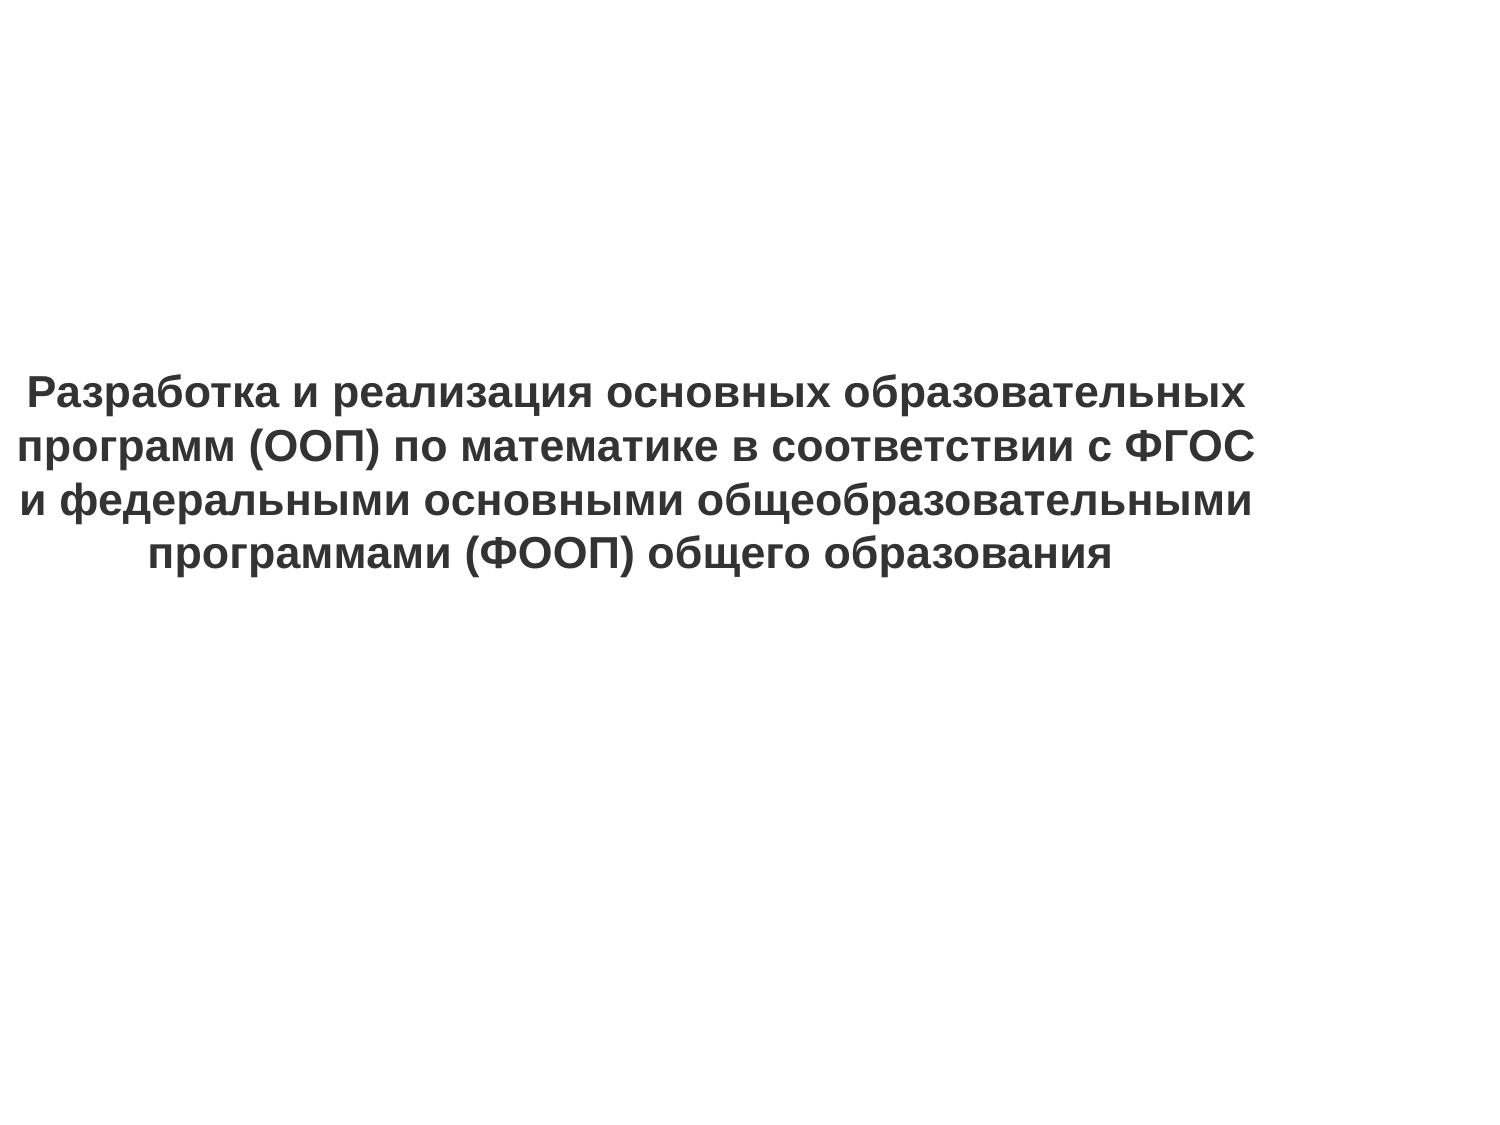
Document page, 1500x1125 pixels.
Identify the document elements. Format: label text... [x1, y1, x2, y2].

title Разработка и реализация основных образовательных программ (ООП) по математике в соответствии с ФГОС и федеральными основными общеобразовательными программами (ФООП) общего образования [0, 349, 1275, 591]
